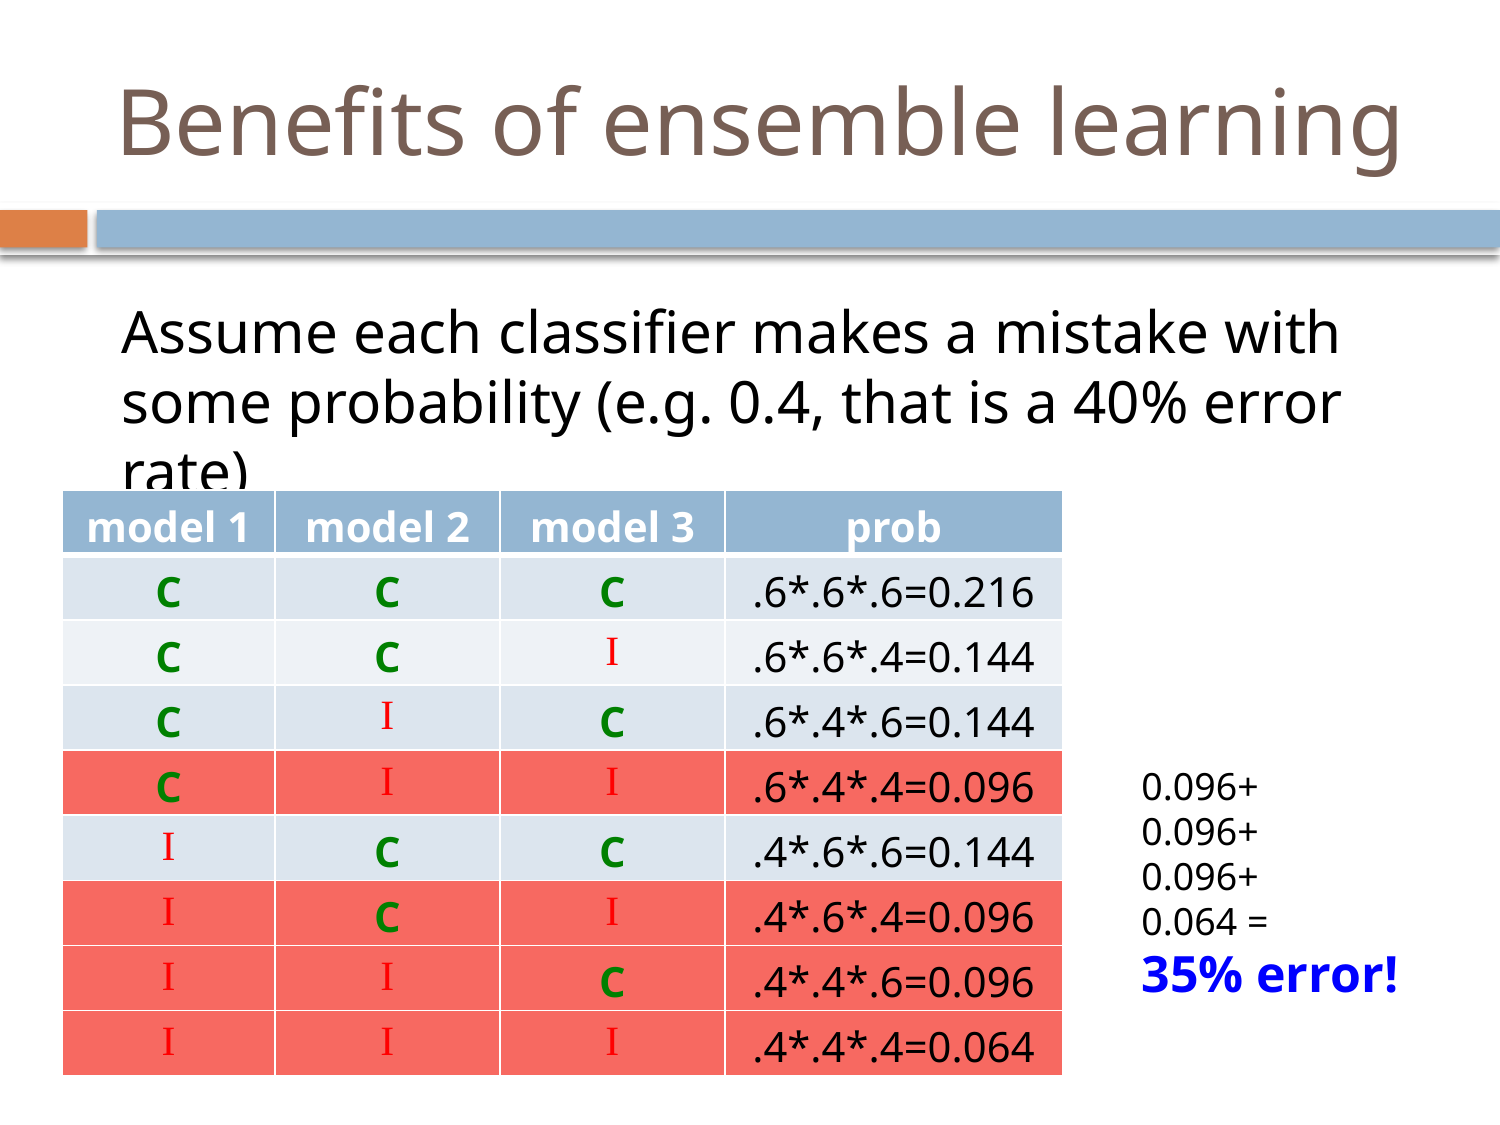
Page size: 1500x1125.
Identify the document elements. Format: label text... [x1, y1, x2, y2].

table_cell I [276, 1011, 499, 1075]
table_cell I [501, 1011, 724, 1075]
table_cell C [63, 558, 274, 619]
table_cell .4*.4*.4=0.064 [726, 1011, 1062, 1075]
table_cell .6*.6*.4=0.144 [726, 621, 1062, 684]
table_cell I [276, 946, 499, 1010]
table_cell C [276, 816, 499, 880]
table_header model 3 [501, 491, 724, 552]
table_cell C [63, 686, 274, 749]
table_cell C [501, 946, 724, 1010]
table_cell C [276, 881, 499, 945]
title Benefits of ensemble learning [100, 37, 1438, 200]
table_header model 2 [276, 491, 499, 552]
table_cell C [501, 686, 724, 749]
table_cell I [501, 621, 724, 684]
table_cell .6*.4*.4=0.096 [726, 751, 1062, 814]
table_cell C [501, 816, 724, 880]
table_header model 1 [63, 491, 274, 552]
table_cell I [276, 751, 499, 814]
table_cell C [276, 621, 499, 684]
table_cell I [501, 751, 724, 814]
table_cell .4*.6*.4=0.096 [726, 881, 1062, 945]
table_cell I [501, 881, 724, 945]
text_box Assume each classifier makes a mistake with some probability (e.g. 0.4, that is a 40% error rate) [106, 287, 1400, 513]
table_cell I [276, 686, 499, 749]
table_cell .6*.6*.6=0.216 [726, 558, 1062, 619]
table_cell .4*.4*.6=0.096 [726, 946, 1062, 1010]
table_header prob [726, 491, 1062, 552]
table_cell C [63, 751, 274, 814]
table_cell I [63, 946, 274, 1010]
table_cell C [501, 558, 724, 619]
table_cell I [63, 816, 274, 880]
table_cell .4*.6*.6=0.144 [726, 816, 1062, 880]
table_cell I [63, 881, 274, 945]
text_box 0.096+ 0.096+ 0.096+ 0.064 = 35% error! [1126, 755, 1427, 1010]
table_cell I [63, 1011, 274, 1075]
table_cell C [63, 621, 274, 684]
table_cell C [276, 558, 499, 619]
table_cell .6*.4*.6=0.144 [726, 686, 1062, 749]
